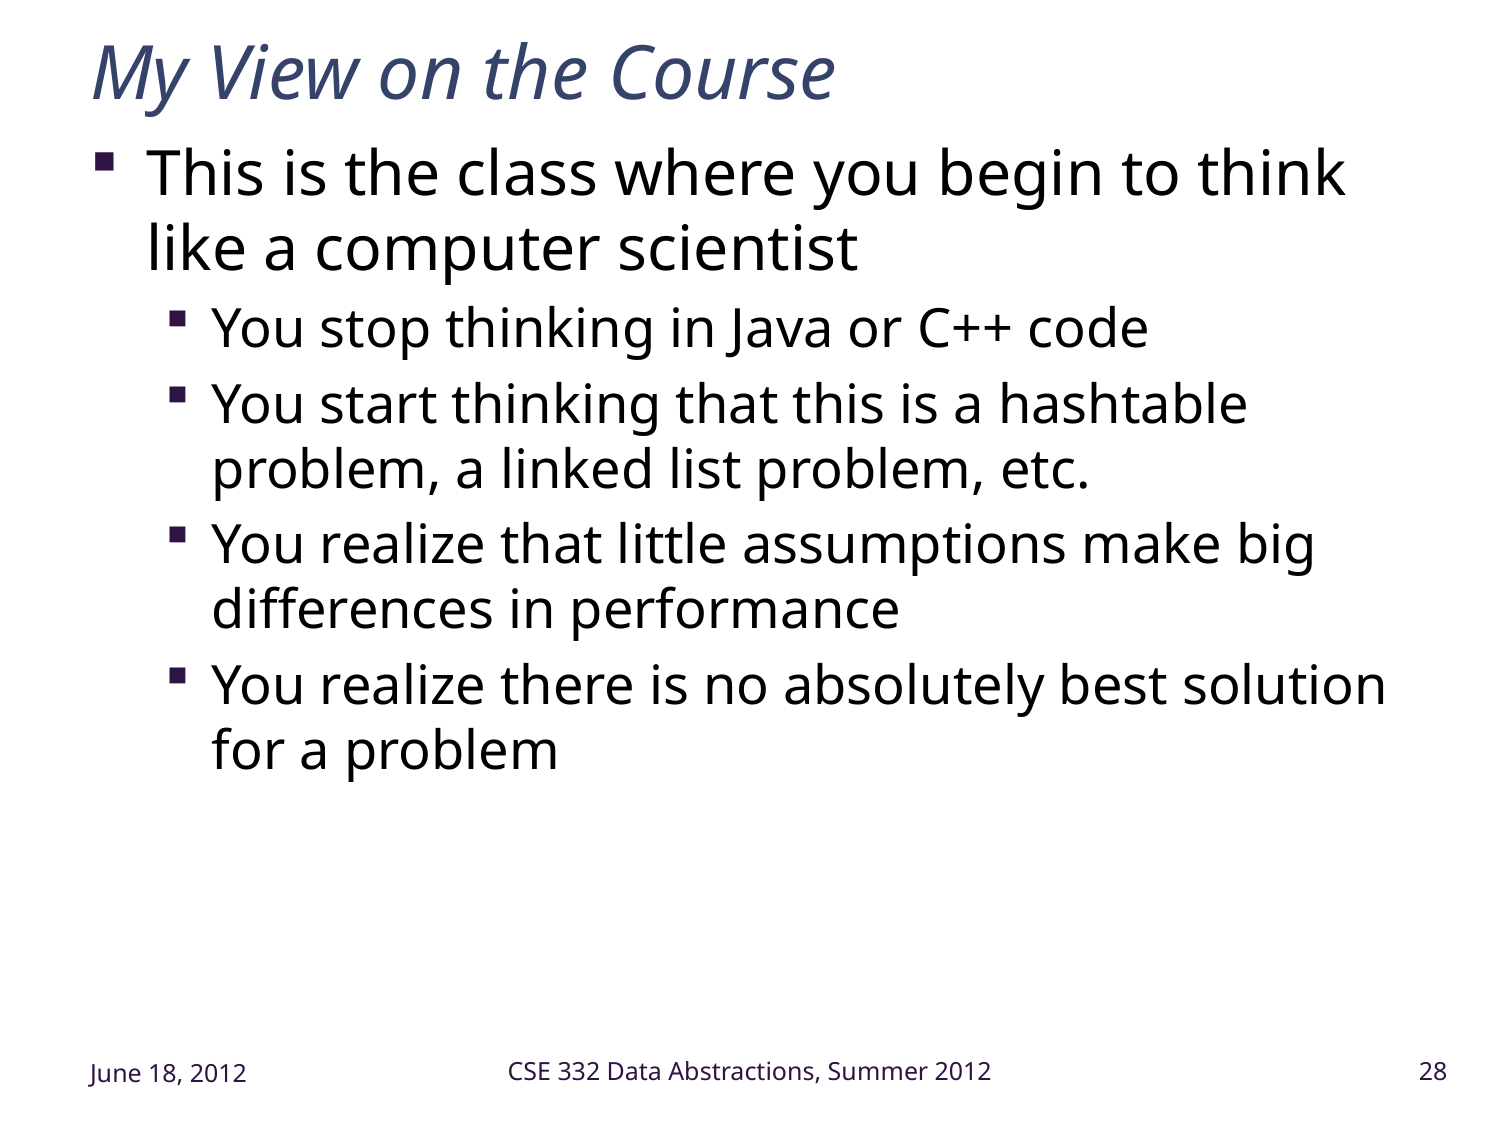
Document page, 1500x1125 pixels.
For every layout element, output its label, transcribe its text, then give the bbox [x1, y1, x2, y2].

footer CSE 332 Data Abstractions, Summer 2012 [348, 1042, 1152, 1103]
slide_number 28 [1333, 1042, 1463, 1103]
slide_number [75, 1042, 338, 1103]
list This is the class where you begin to think like a computer scientist You stop thinking in Java or C++ code You start thinking that this is a hashtable problem, a linked list problem, etc. You realize that little assumptions make big differences in performance You realize there is no absolutely best solution for a problem [75, 125, 1463, 1025]
title My View on the Course [75, 24, 1463, 105]
